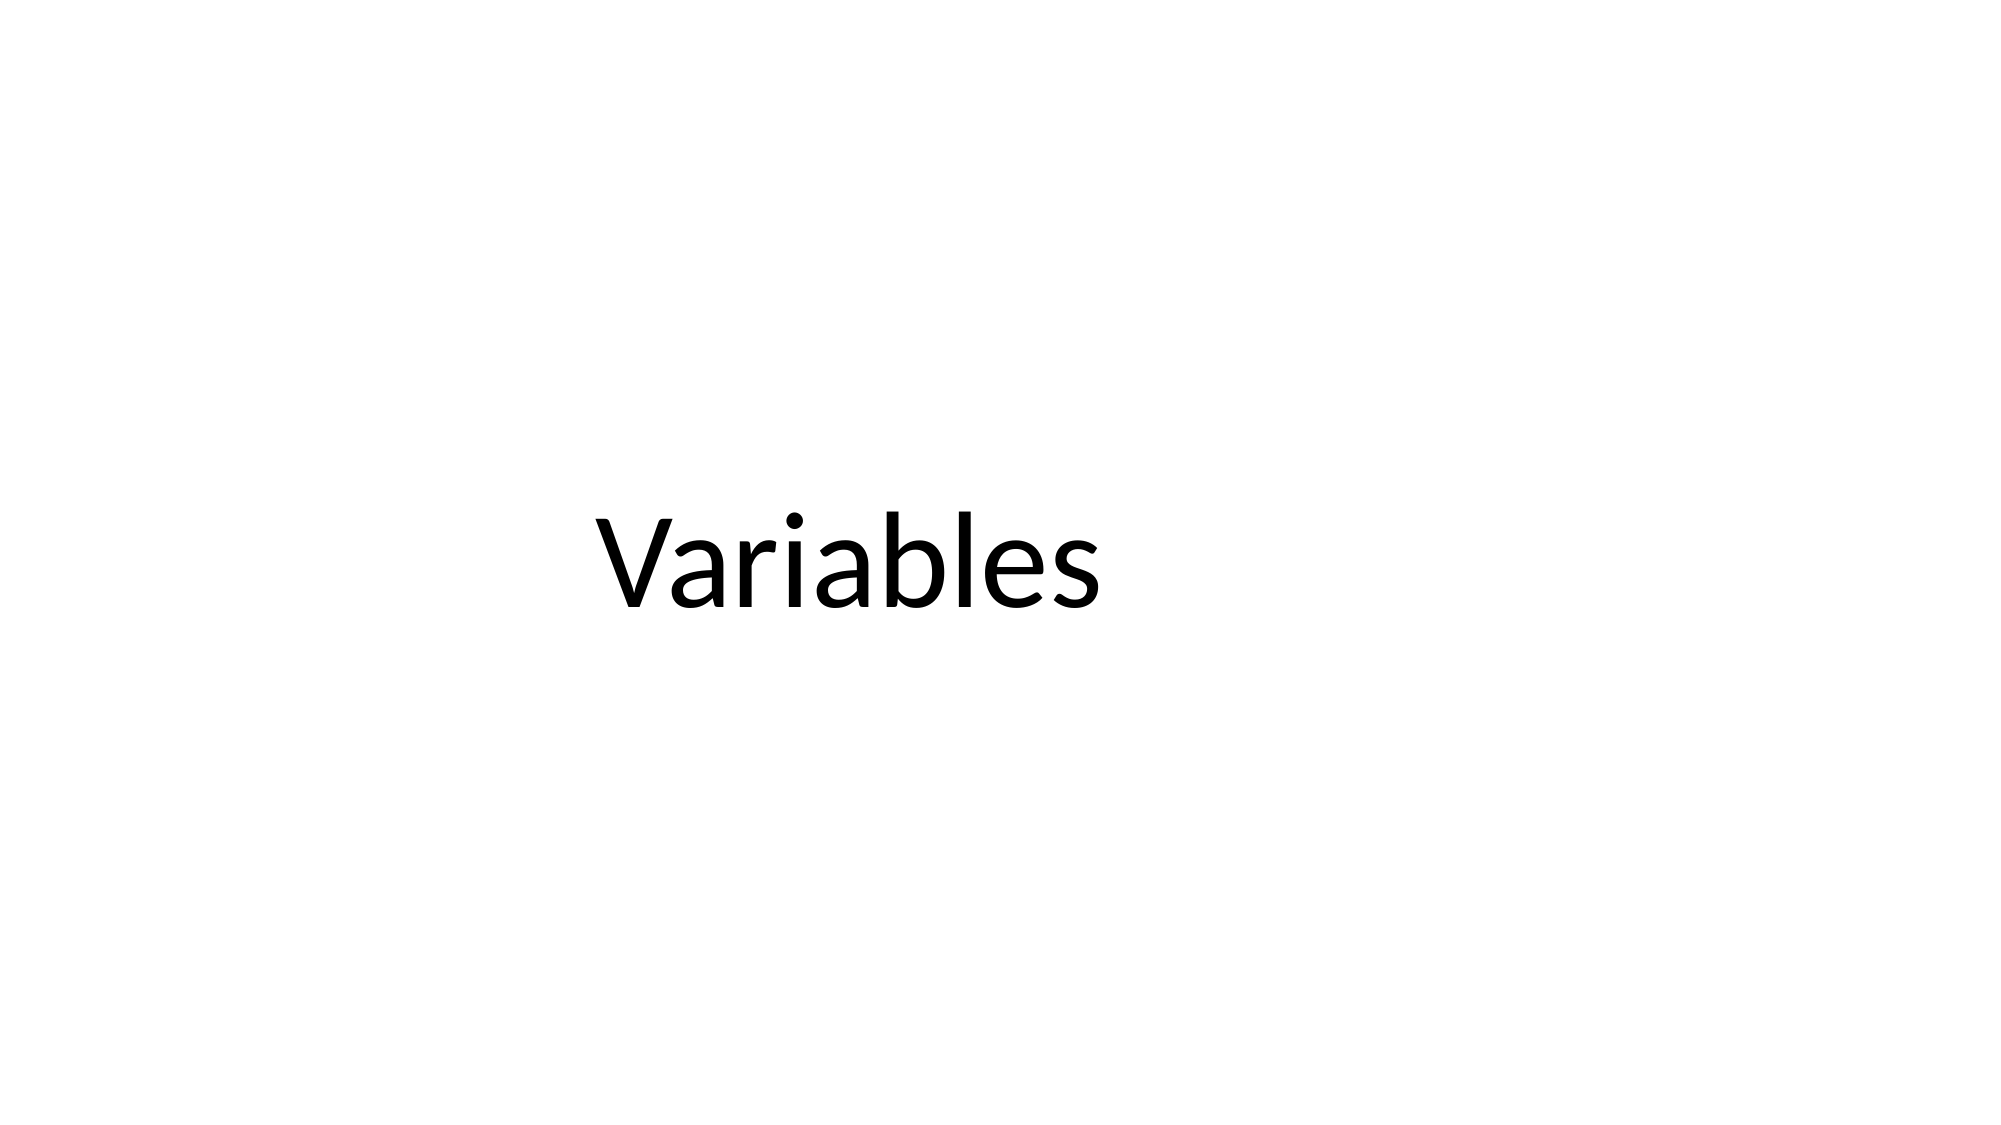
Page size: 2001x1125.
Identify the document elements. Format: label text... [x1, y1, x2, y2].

title Variables [580, 273, 1420, 852]
